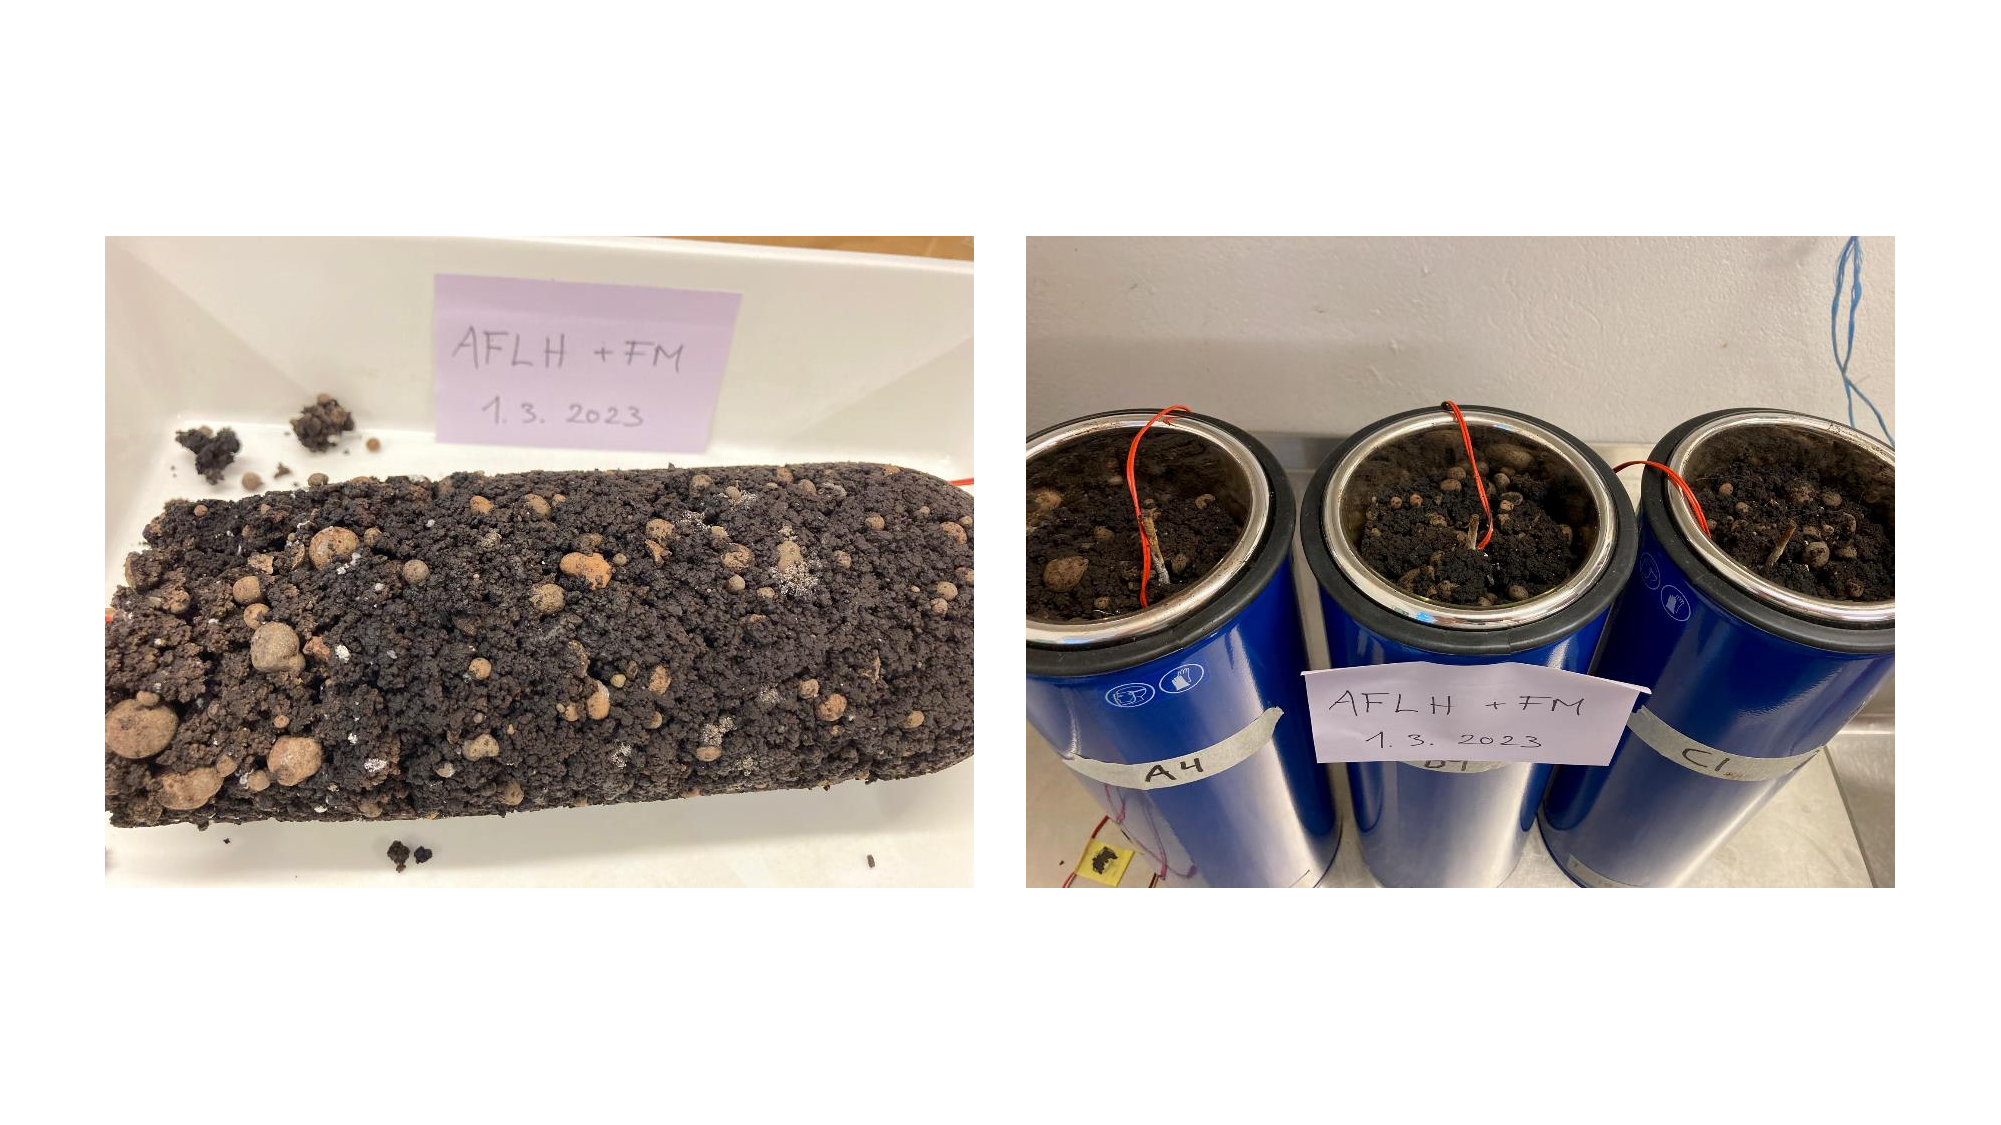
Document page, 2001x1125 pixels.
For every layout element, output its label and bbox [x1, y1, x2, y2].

picture [105, 236, 974, 888]
picture [1026, 236, 1895, 888]
